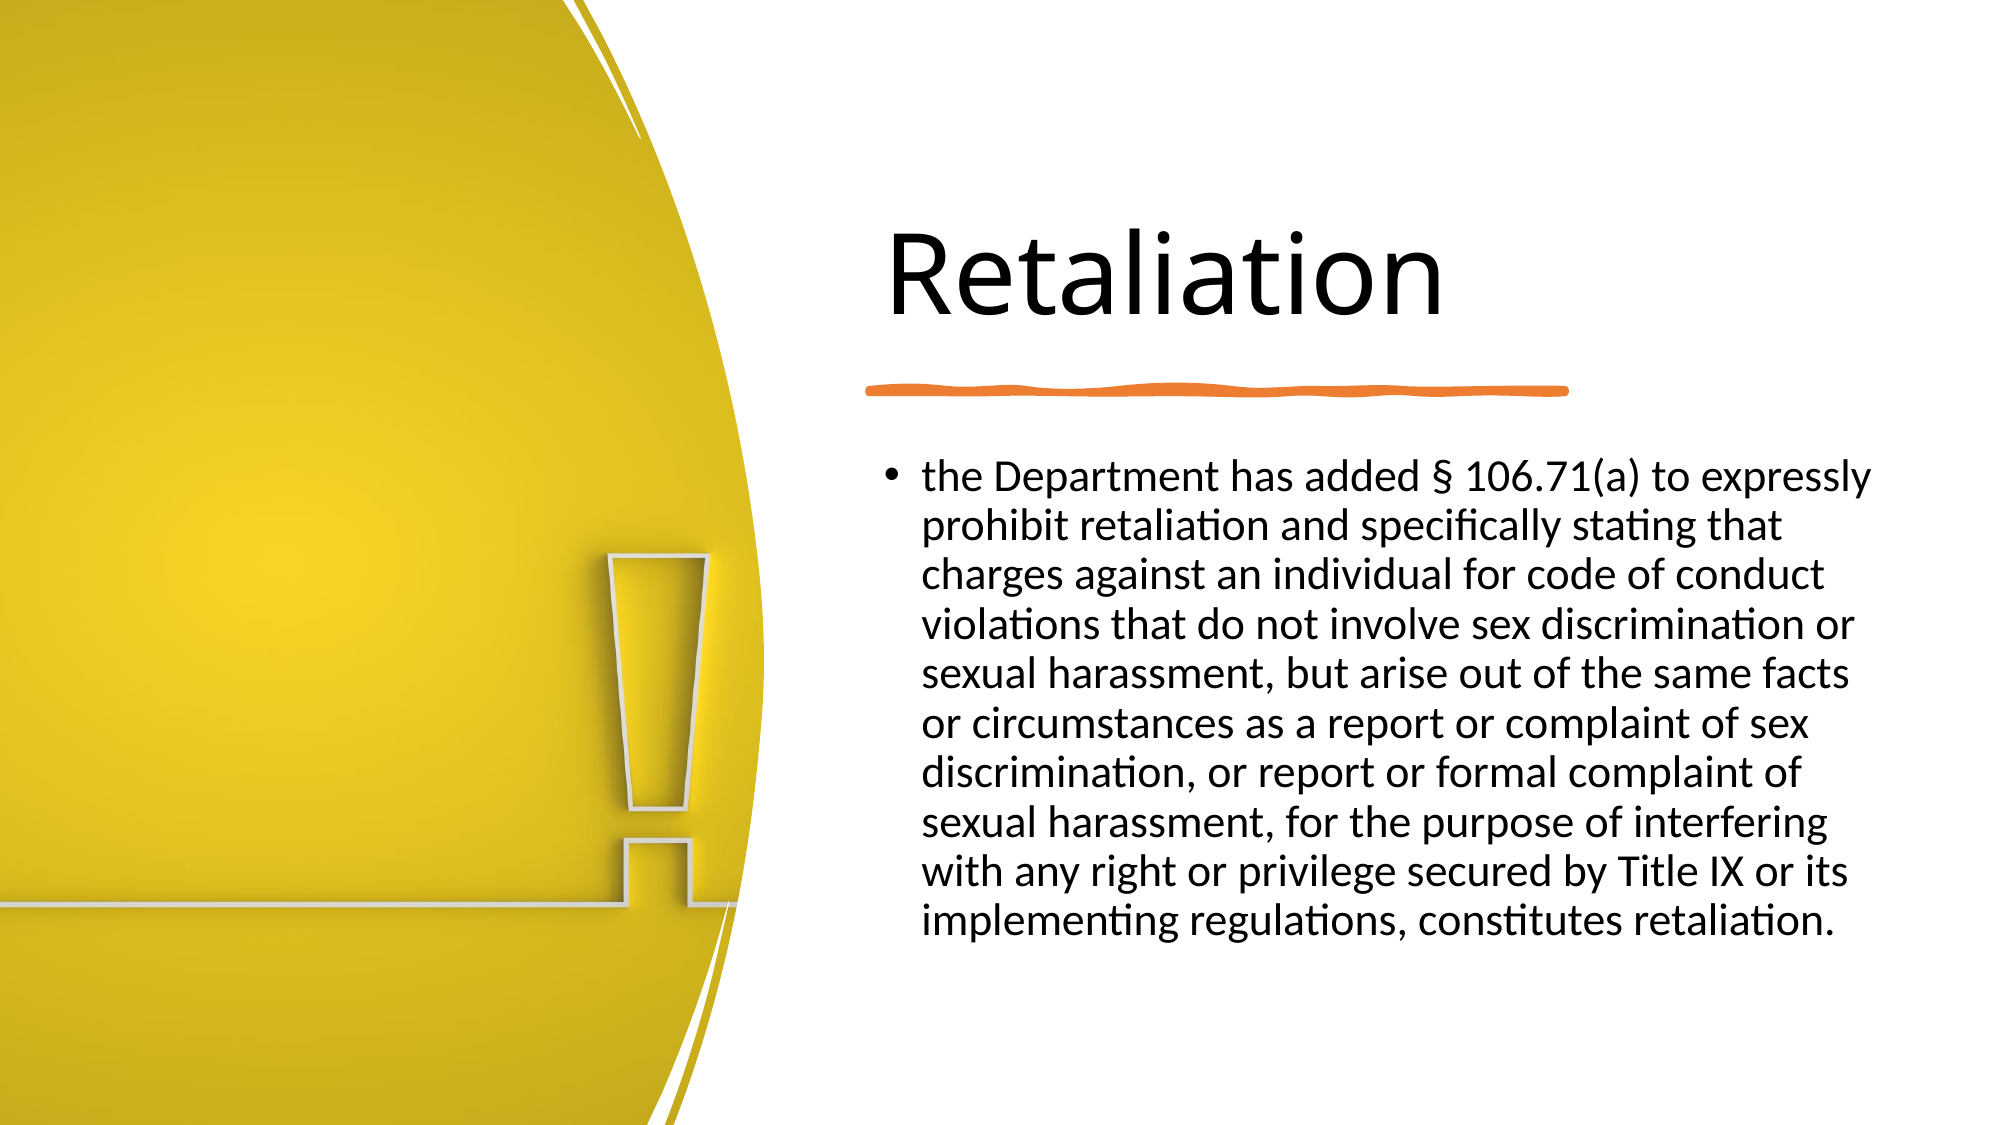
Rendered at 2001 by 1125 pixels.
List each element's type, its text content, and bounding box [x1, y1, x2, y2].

title Retaliation [869, 53, 1895, 347]
list the Department has added § 106.71(a) to expressly prohibit retaliation and specifically stating that charges against an individual for code of conduct violations that do not involve sex discrimination or sexual harassment, but arise out of the same facts or circumstances as a report or complaint of sex discrimination, or report or formal complaint of sexual harassment, for the purpose of interfering with any right or privilege secured by Title IX or its implementing regulations, constitutes retaliation. [869, 443, 1895, 1016]
picture [0, 0, 764, 1125]
text_box [764, 0, 2000, 1125]
text_box [867, 385, 1567, 396]
